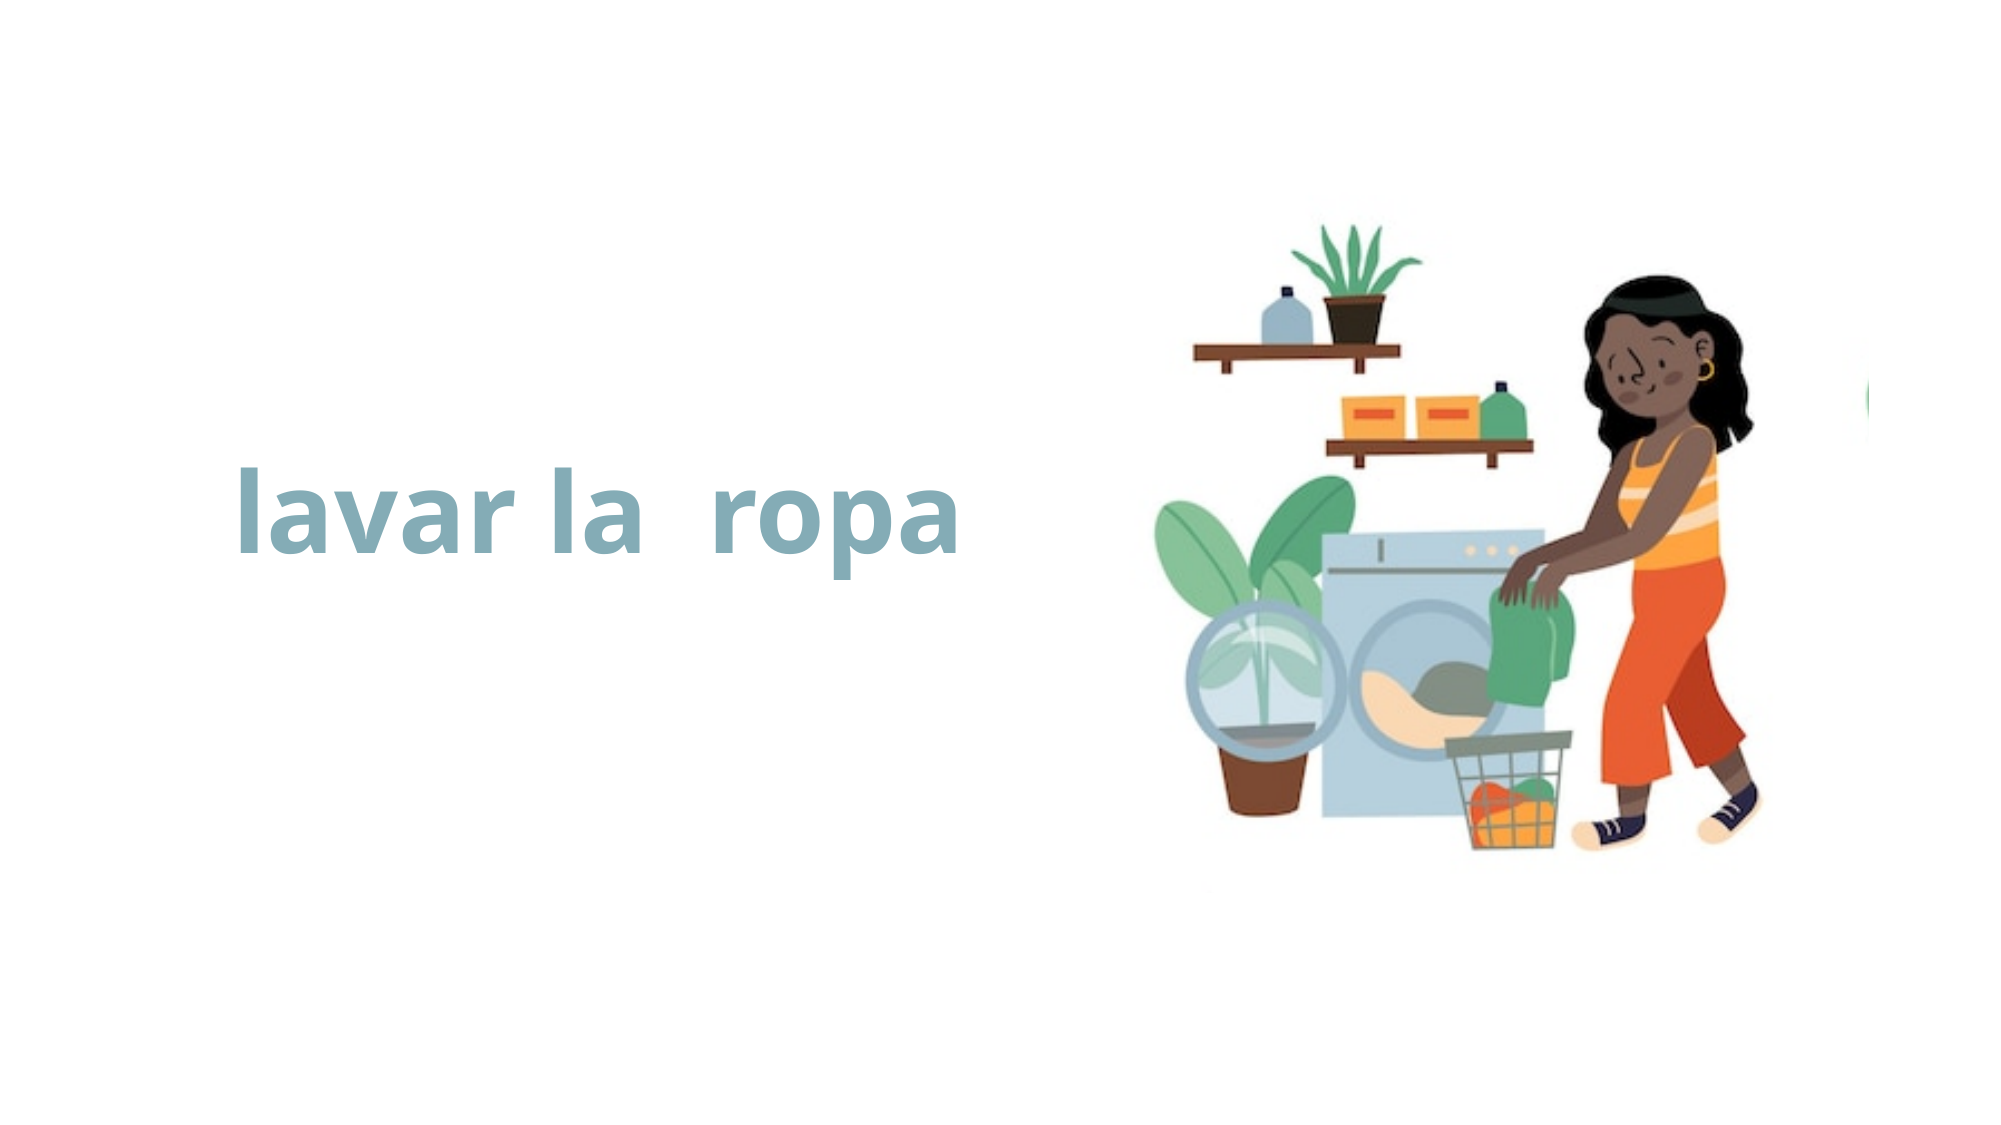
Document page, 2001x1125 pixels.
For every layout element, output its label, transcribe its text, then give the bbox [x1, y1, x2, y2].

text_box lavar la ropa [71, 433, 1024, 584]
picture [1024, 125, 1870, 893]
